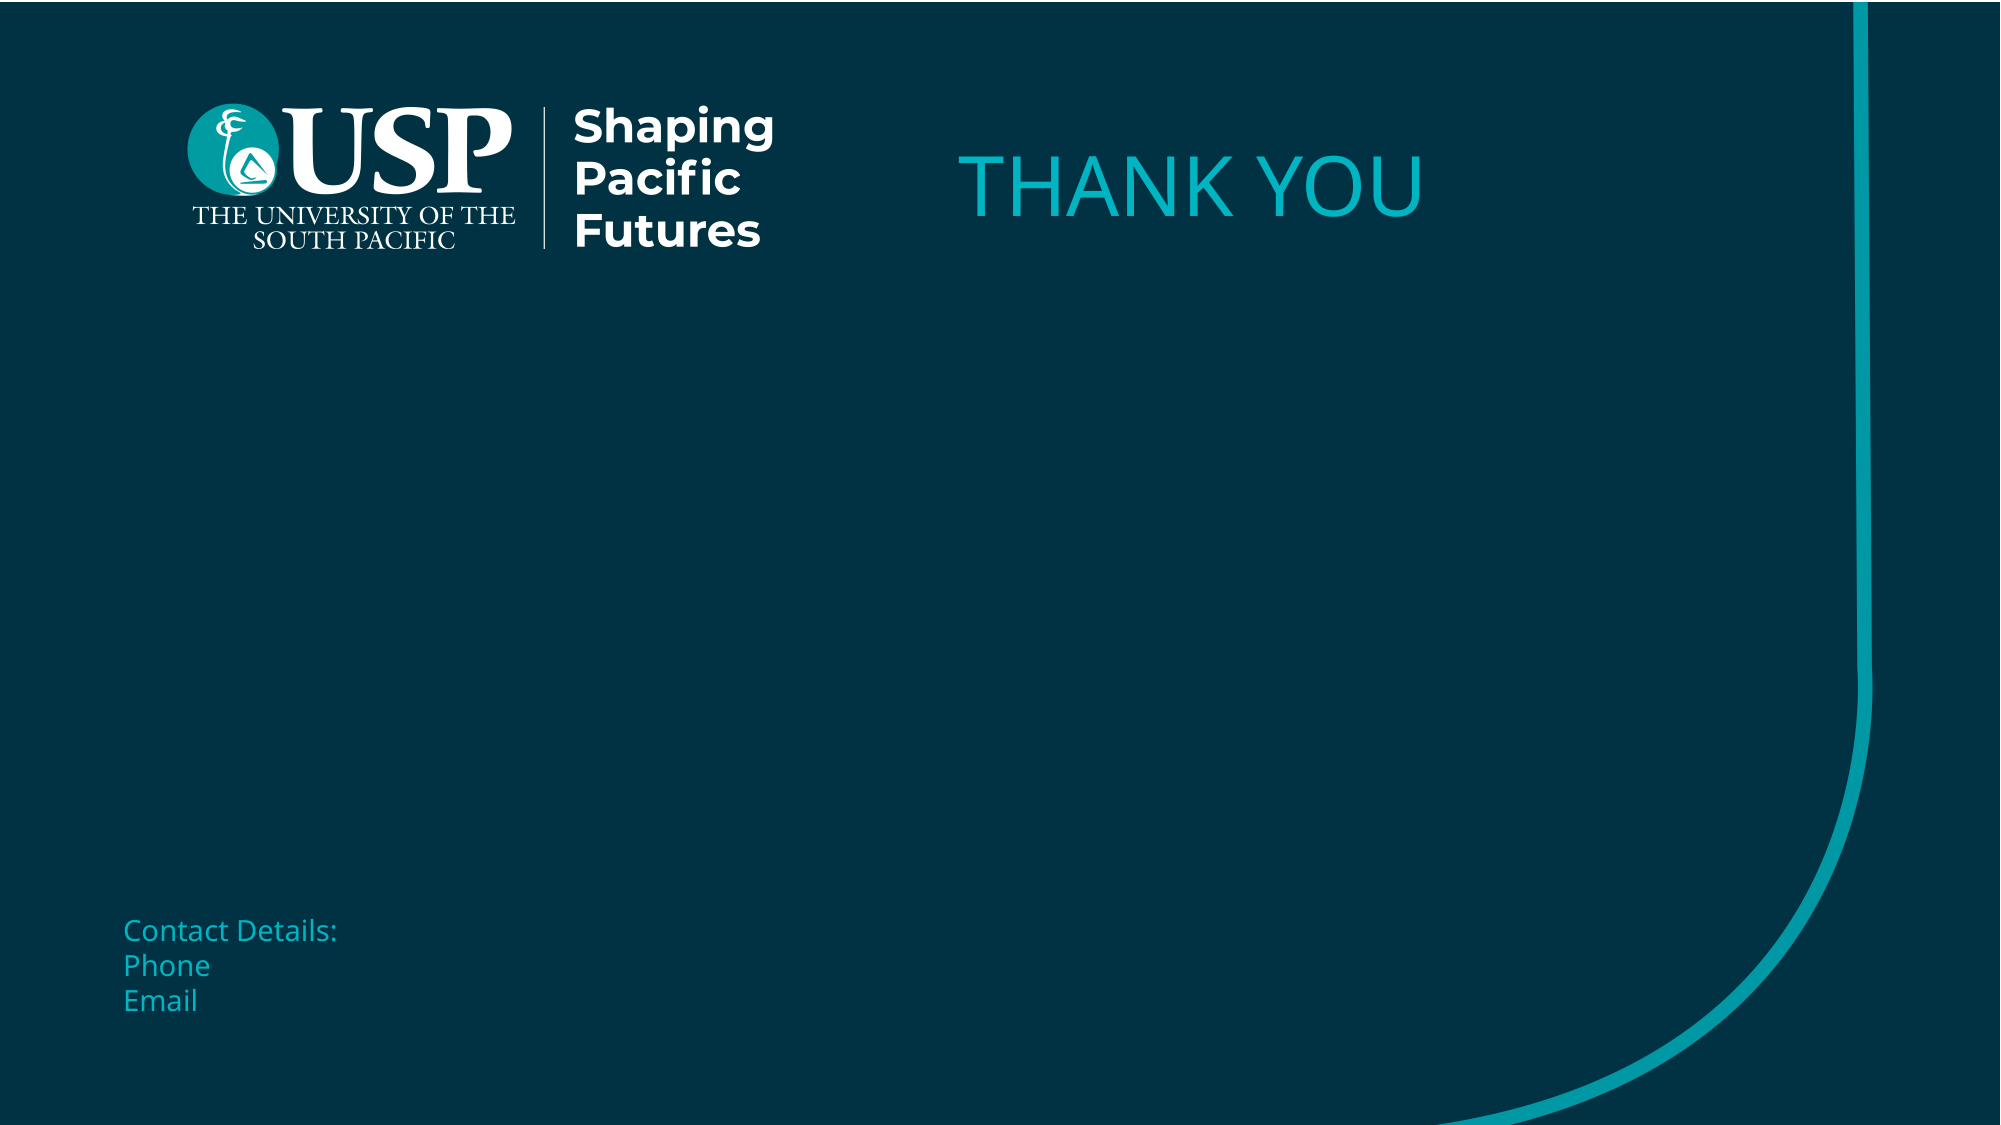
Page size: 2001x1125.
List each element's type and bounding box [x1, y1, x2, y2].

picture [691, 222, 705, 246]
picture [420, 210, 424, 222]
picture [126, 922, 130, 935]
picture [1191, 157, 1231, 215]
picture [1014, 157, 1058, 215]
picture [188, 104, 278, 195]
picture [280, 209, 293, 223]
picture [638, 117, 660, 142]
picture [374, 108, 434, 194]
picture [1444, 2, 1872, 1125]
picture [281, 233, 285, 246]
picture [220, 923, 227, 940]
picture [197, 964, 208, 972]
picture [576, 110, 601, 142]
picture [1258, 157, 1301, 215]
picture [174, 998, 180, 1010]
picture [702, 158, 710, 165]
picture [283, 109, 372, 194]
picture [578, 162, 605, 194]
picture [668, 117, 694, 151]
picture [439, 236, 443, 247]
picture [703, 170, 709, 194]
picture [699, 106, 707, 113]
picture [715, 170, 739, 194]
picture [1307, 156, 1360, 216]
picture [607, 108, 632, 142]
picture [433, 208, 438, 221]
picture [714, 117, 739, 142]
picture [745, 117, 772, 151]
picture [276, 925, 283, 939]
picture [239, 921, 248, 940]
picture [359, 211, 368, 221]
picture [606, 222, 631, 246]
picture [659, 222, 683, 246]
picture [179, 923, 186, 940]
picture [292, 929, 298, 940]
picture [667, 158, 674, 165]
picture [709, 222, 734, 247]
picture [438, 109, 511, 192]
picture [291, 232, 295, 248]
picture [126, 956, 134, 975]
picture [959, 157, 1003, 215]
picture [1068, 157, 1117, 215]
picture [678, 160, 696, 194]
picture [700, 118, 707, 142]
picture [635, 216, 653, 246]
picture [195, 929, 201, 940]
picture [126, 991, 137, 1010]
picture [609, 170, 632, 194]
picture [184, 961, 191, 975]
picture [255, 235, 264, 246]
picture [258, 207, 262, 223]
picture [1374, 157, 1419, 216]
picture [638, 170, 661, 194]
picture [1128, 157, 1174, 215]
picture [578, 214, 601, 246]
picture [667, 170, 674, 194]
picture [738, 222, 759, 246]
picture [167, 926, 174, 940]
picture [260, 929, 271, 937]
